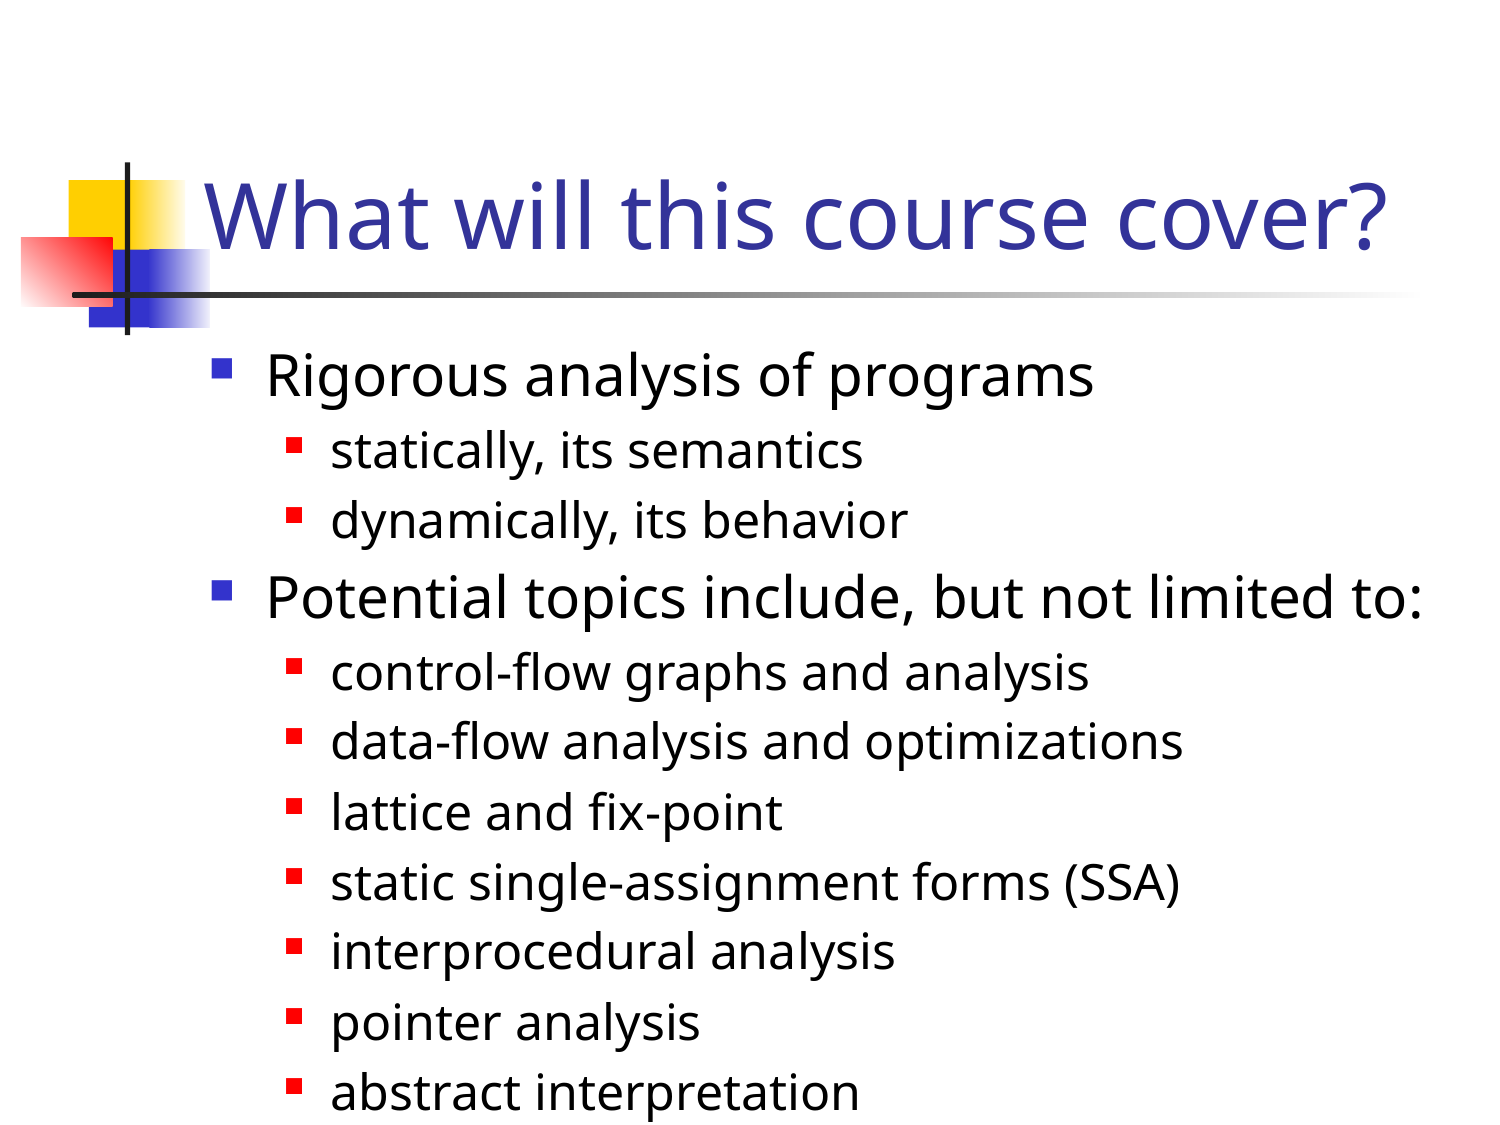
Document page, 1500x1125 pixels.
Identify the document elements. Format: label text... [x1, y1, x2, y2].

list Rigorous analysis of programs statically, its semantics dynamically, its behavior Potential topics include, but not limited to: control-flow graphs and analysis data-flow analysis and optimizations lattice and fix-point static single-assignment forms (SSA) interprocedural analysis pointer analysis abstract interpretation [193, 331, 1469, 1006]
title What will this course cover? [188, 35, 1468, 275]
